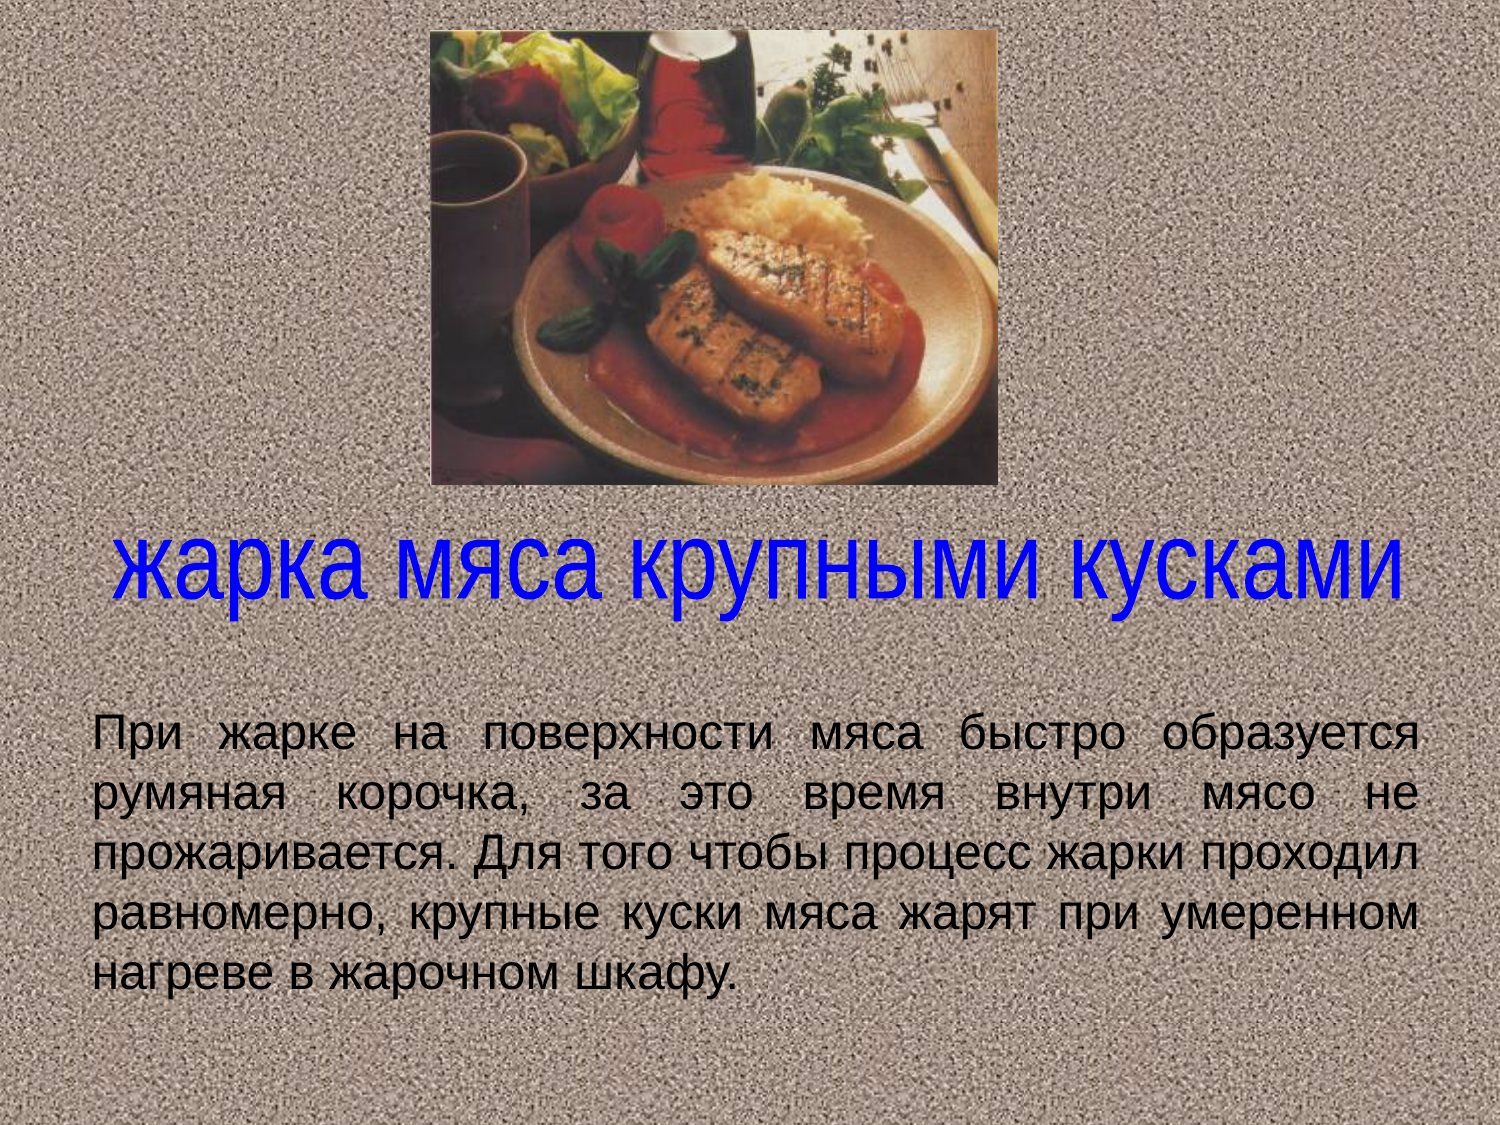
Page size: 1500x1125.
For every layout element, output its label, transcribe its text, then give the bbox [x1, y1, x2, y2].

picture [0, 0, 1500, 1125]
text_box При жарке на поверхности мяса быстро образуется румяная корочка, за это время внутри мясо не прожаривается. Для того чтобы процесс жарки проходил равномерно, крупные куски мяса жарят при умеренном нагреве в жарочном шкафу. [76, 692, 1436, 1008]
